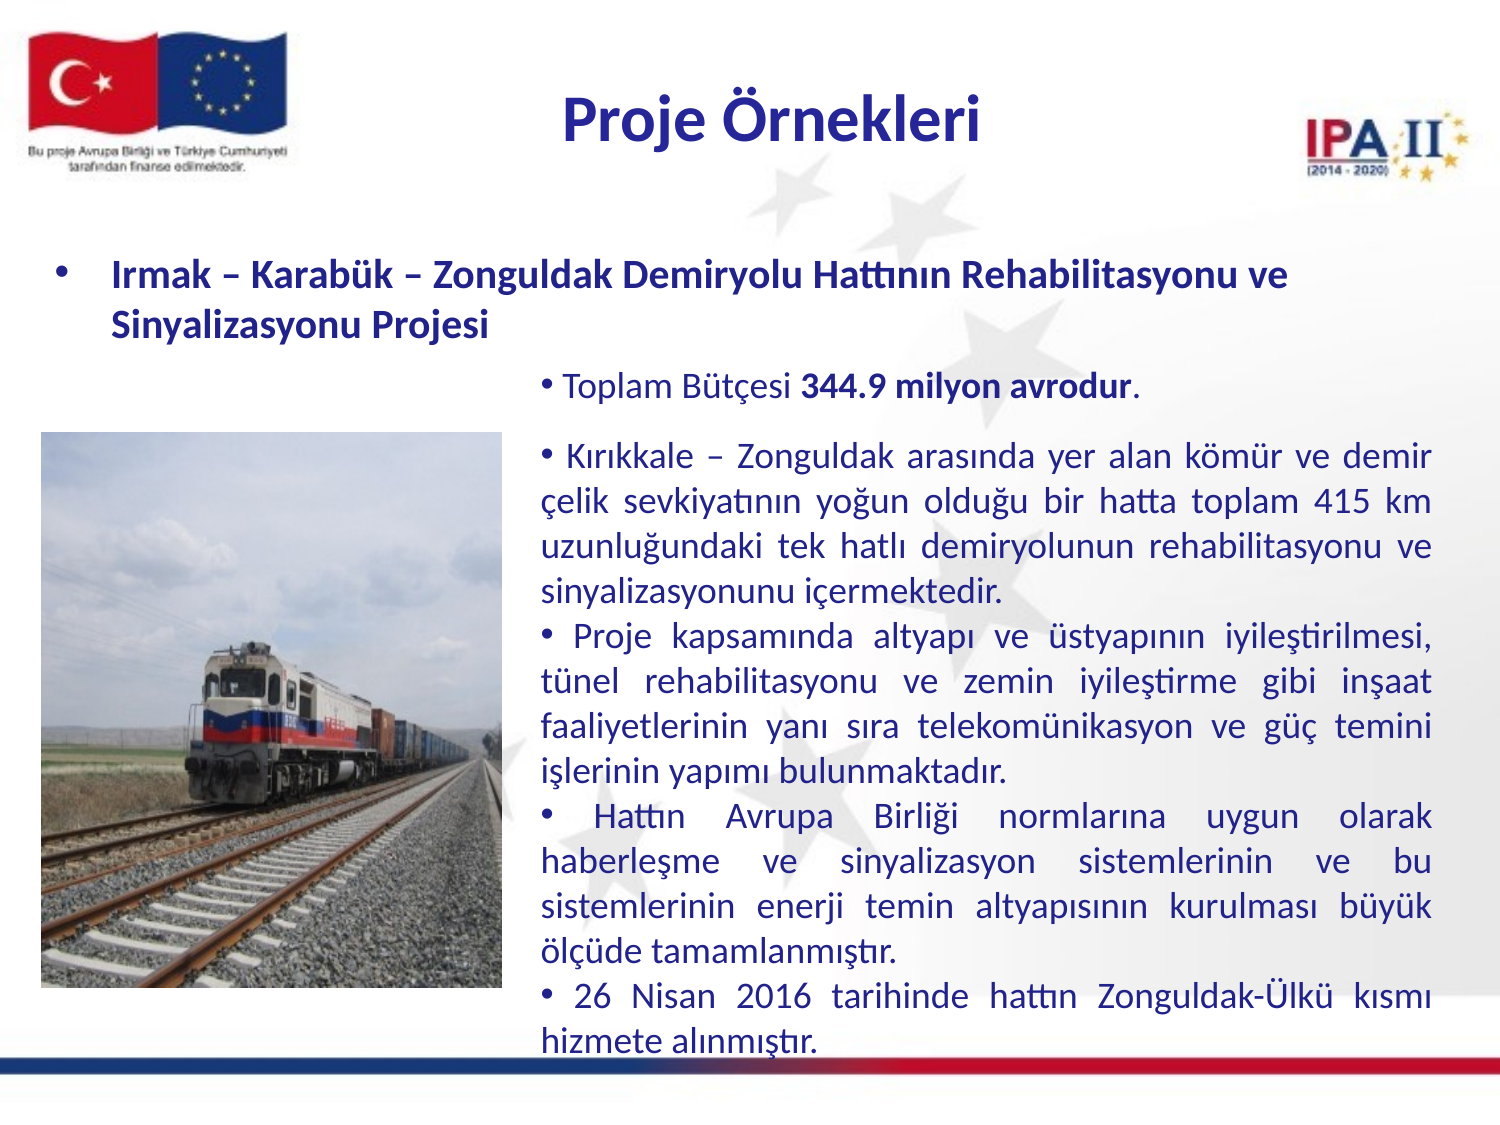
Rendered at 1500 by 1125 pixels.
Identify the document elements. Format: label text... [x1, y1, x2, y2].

picture [0, 0, 1500, 1125]
list Irmak – Karabük – Zonguldak Demiryolu Hattının Rehabilitasyonu ve Sinyalizasyonu Projesi [41, 239, 1342, 891]
text_box Toplam Bütçesi 344.9 milyon avrodur. Kırıkkale – Zonguldak arasında yer alan kömür ve demir çelik sevkiyatının yoğun olduğu bir hatta toplam 415 km uzunluğundaki tek hatlı demiryolunun rehabilitasyonu ve sinyalizasyonunu içermektedir. Proje kapsamında altyapı ve üstyapının iyileştirilmesi, tünel rehabilitasyonu ve zemin iyileştirme gibi inşaat faaliyetlerinin yanı sıra telekomünikasyon ve güç temini işlerinin yapımı bulunmaktadır. Hattın Avrupa Birliği normlarına uygun olarak haberleşme ve sinyalizasyon sistemlerinin ve bu sistemlerinin enerji temin altyapısının kurulması büyük ölçüde tamamlanmıştır. 26 Nisan 2016 tarihinde hattın Zonguldak-Ülkü kısmı hizmete alınmıştır. [527, 354, 1447, 1068]
title Proje Örnekleri [302, 45, 1244, 185]
